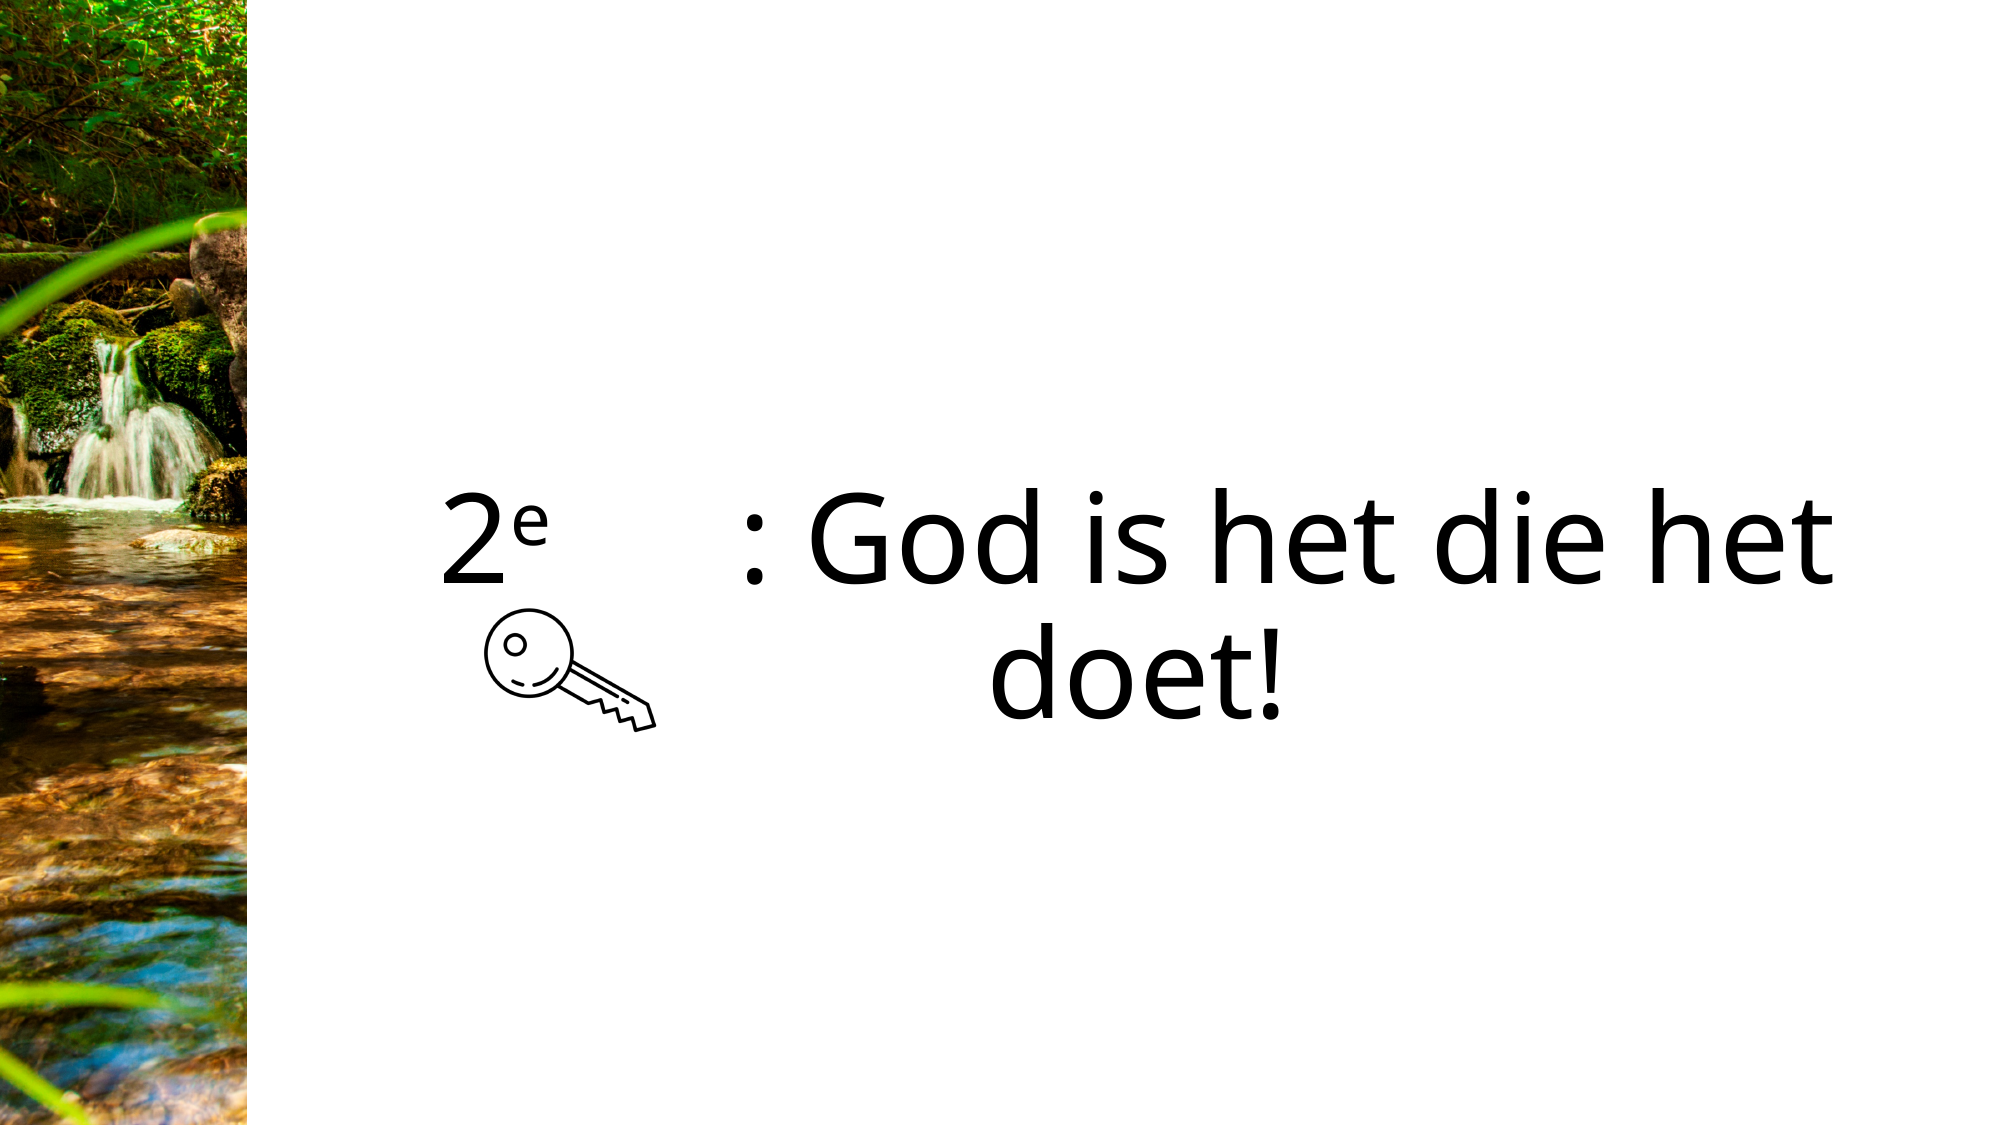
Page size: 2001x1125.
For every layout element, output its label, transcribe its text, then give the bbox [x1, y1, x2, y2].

picture [0, 0, 247, 1125]
title 2e : God is het die het doet! [275, 285, 2000, 753]
picture [463, 563, 677, 783]
